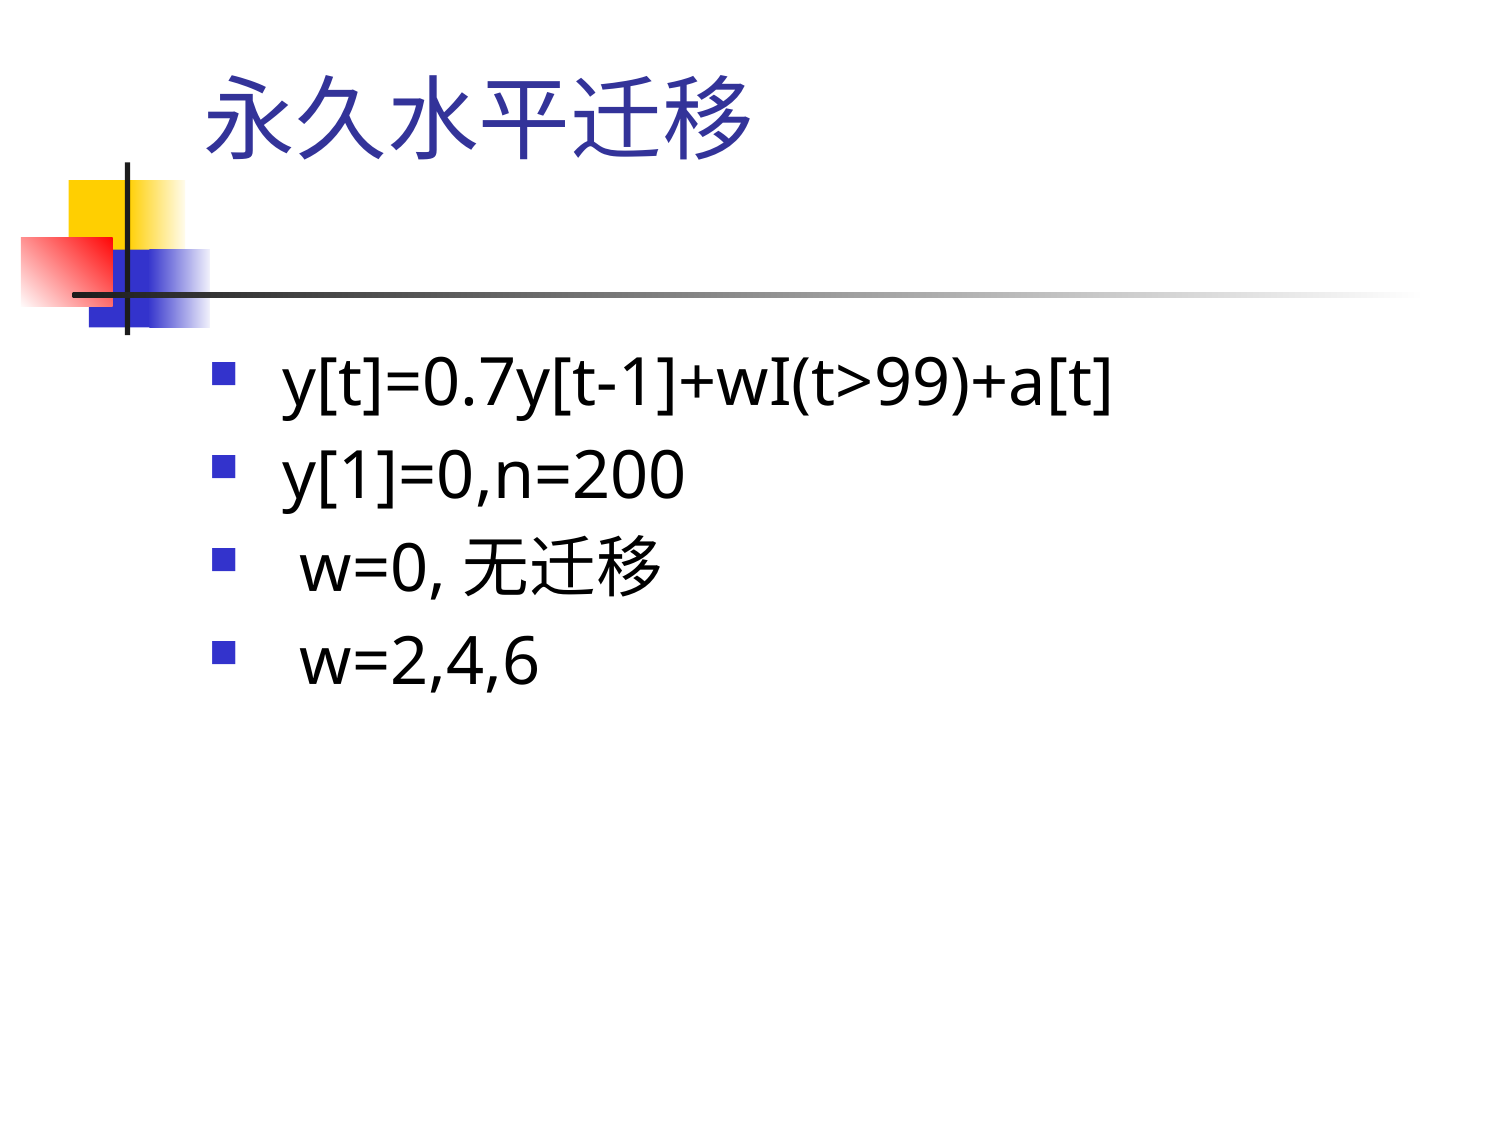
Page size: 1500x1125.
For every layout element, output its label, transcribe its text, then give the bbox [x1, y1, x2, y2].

title 永久水平迁移 [188, 101, 1468, 289]
list y[t]=0.7y[t-1]+wI(t>99)+a[t] y[1]=0,n=200 w=0,无迁移 w=2,4,6 [193, 330, 1470, 1007]
